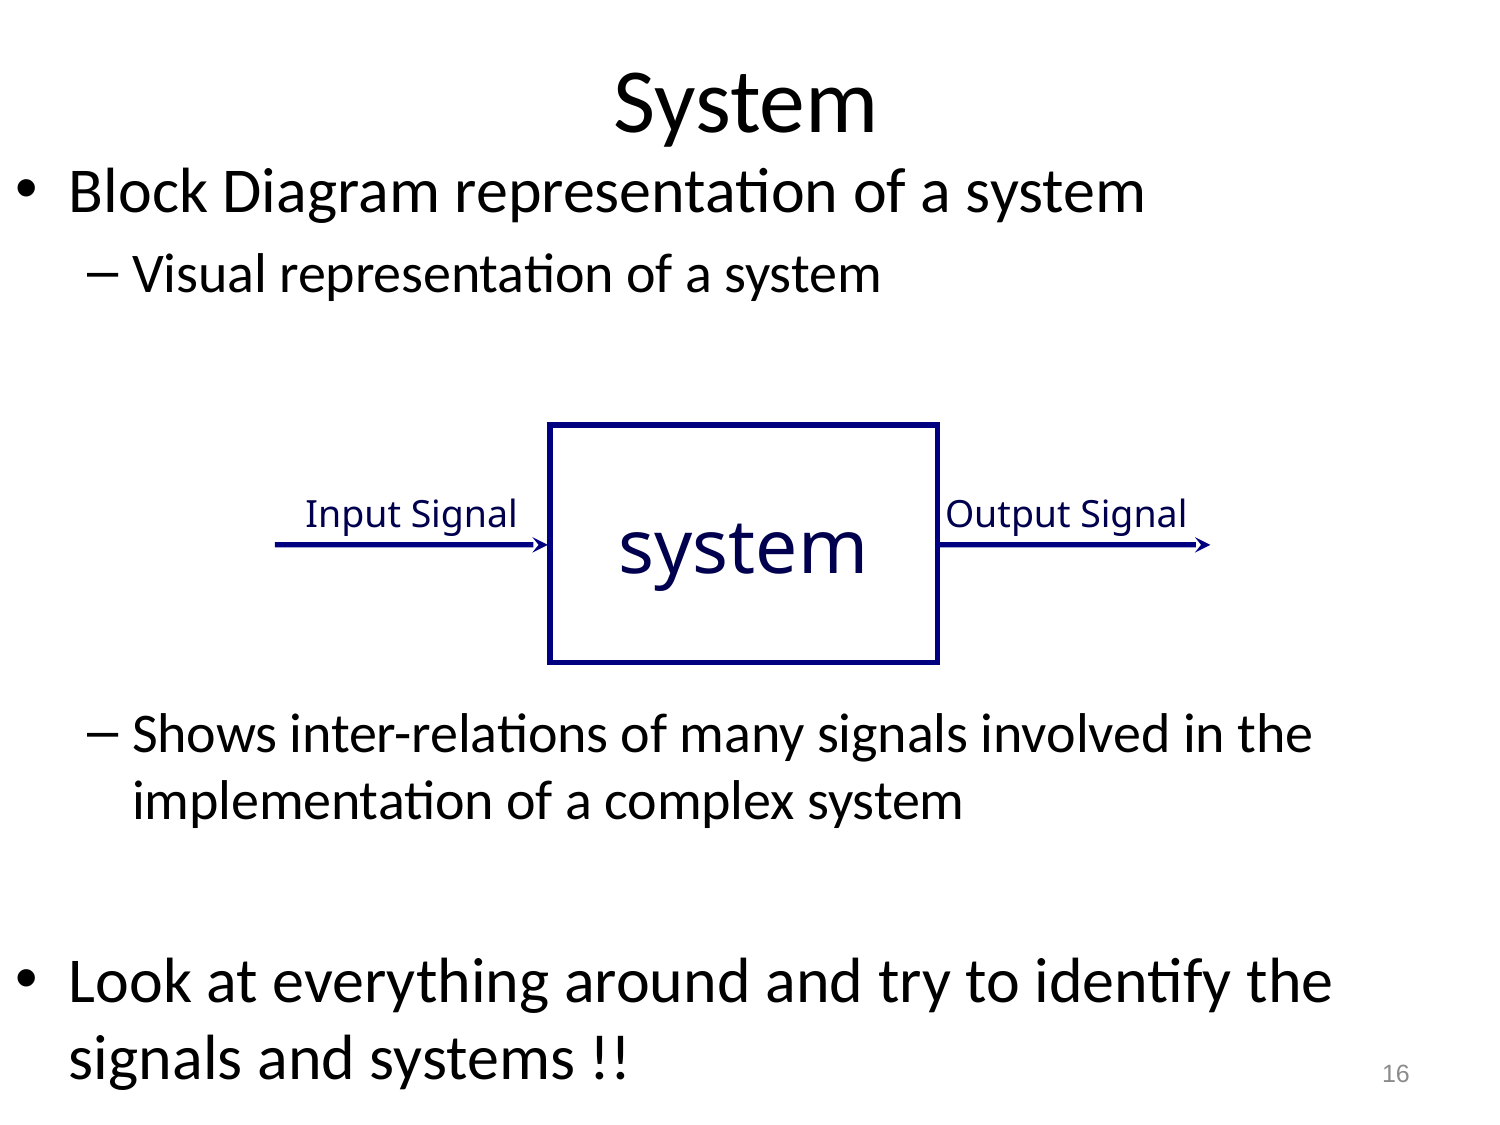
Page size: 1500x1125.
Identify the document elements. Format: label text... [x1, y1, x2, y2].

text_box [535, 543, 548, 552]
text_box system [549, 424, 938, 663]
text_box [1197, 542, 1211, 552]
list Block Diagram representation of a system Visual representation of a system Shows inter-relations of many signals involved in the implementation of a complex system Look at everything around and try to identify the signals and systems !! [0, 141, 1500, 1103]
title System [71, 2, 1422, 141]
text_box Input Signal [290, 482, 649, 543]
text_box Output Signal [930, 482, 1331, 542]
